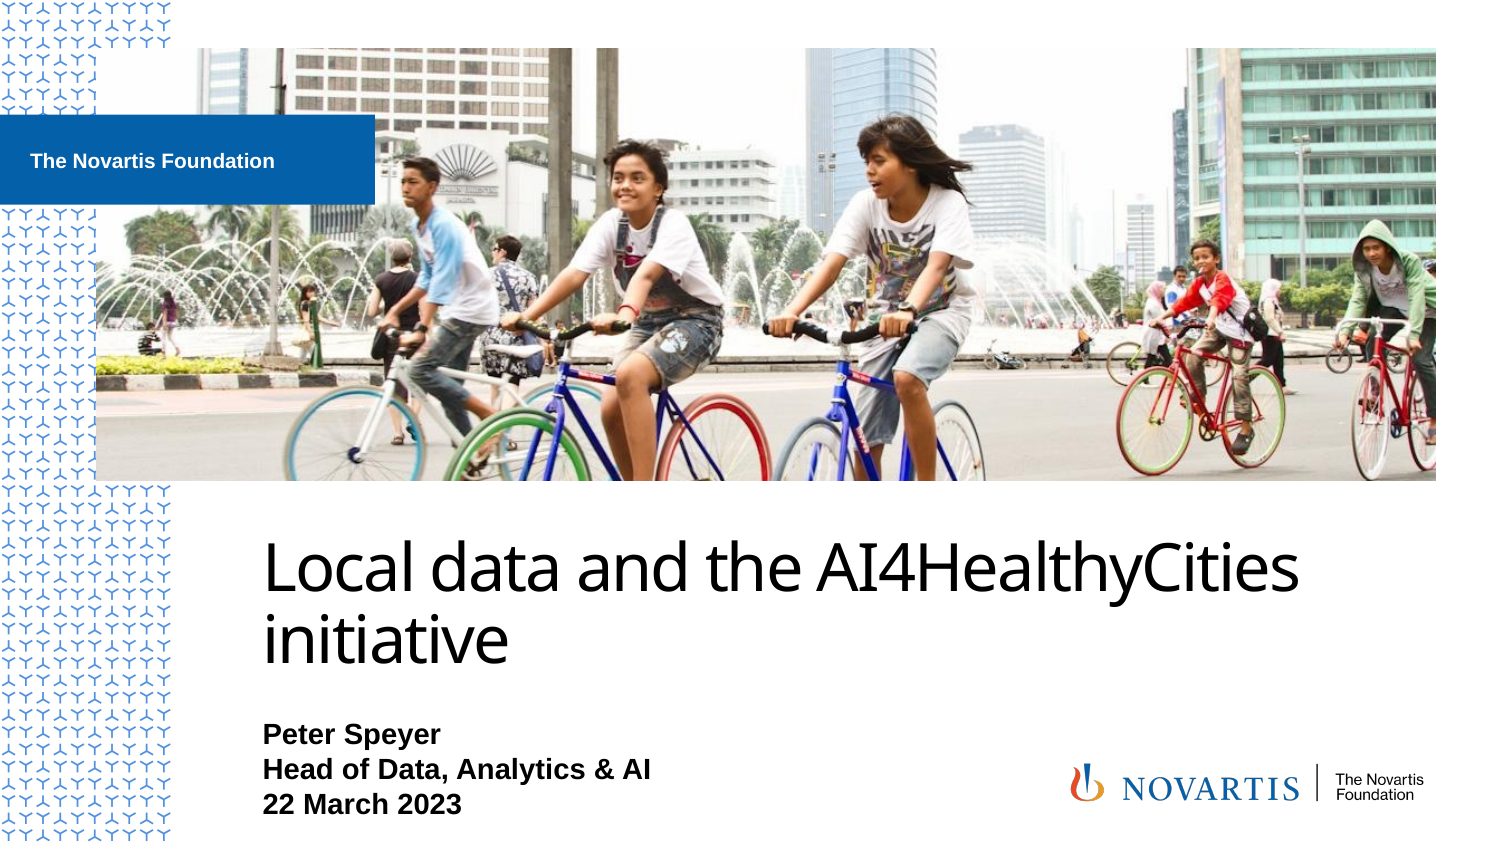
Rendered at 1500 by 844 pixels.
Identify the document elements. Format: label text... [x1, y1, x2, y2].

picture [0, 0, 1436, 844]
list The Novartis Foundation [0, 114, 96, 205]
subtitle Peter Speyer Head of Data, Analytics & AI 22 March 2023 [262, 715, 1088, 836]
picture [1088, 760, 1426, 802]
title Local data and the AI4HealthyCities initiative [262, 528, 1425, 679]
